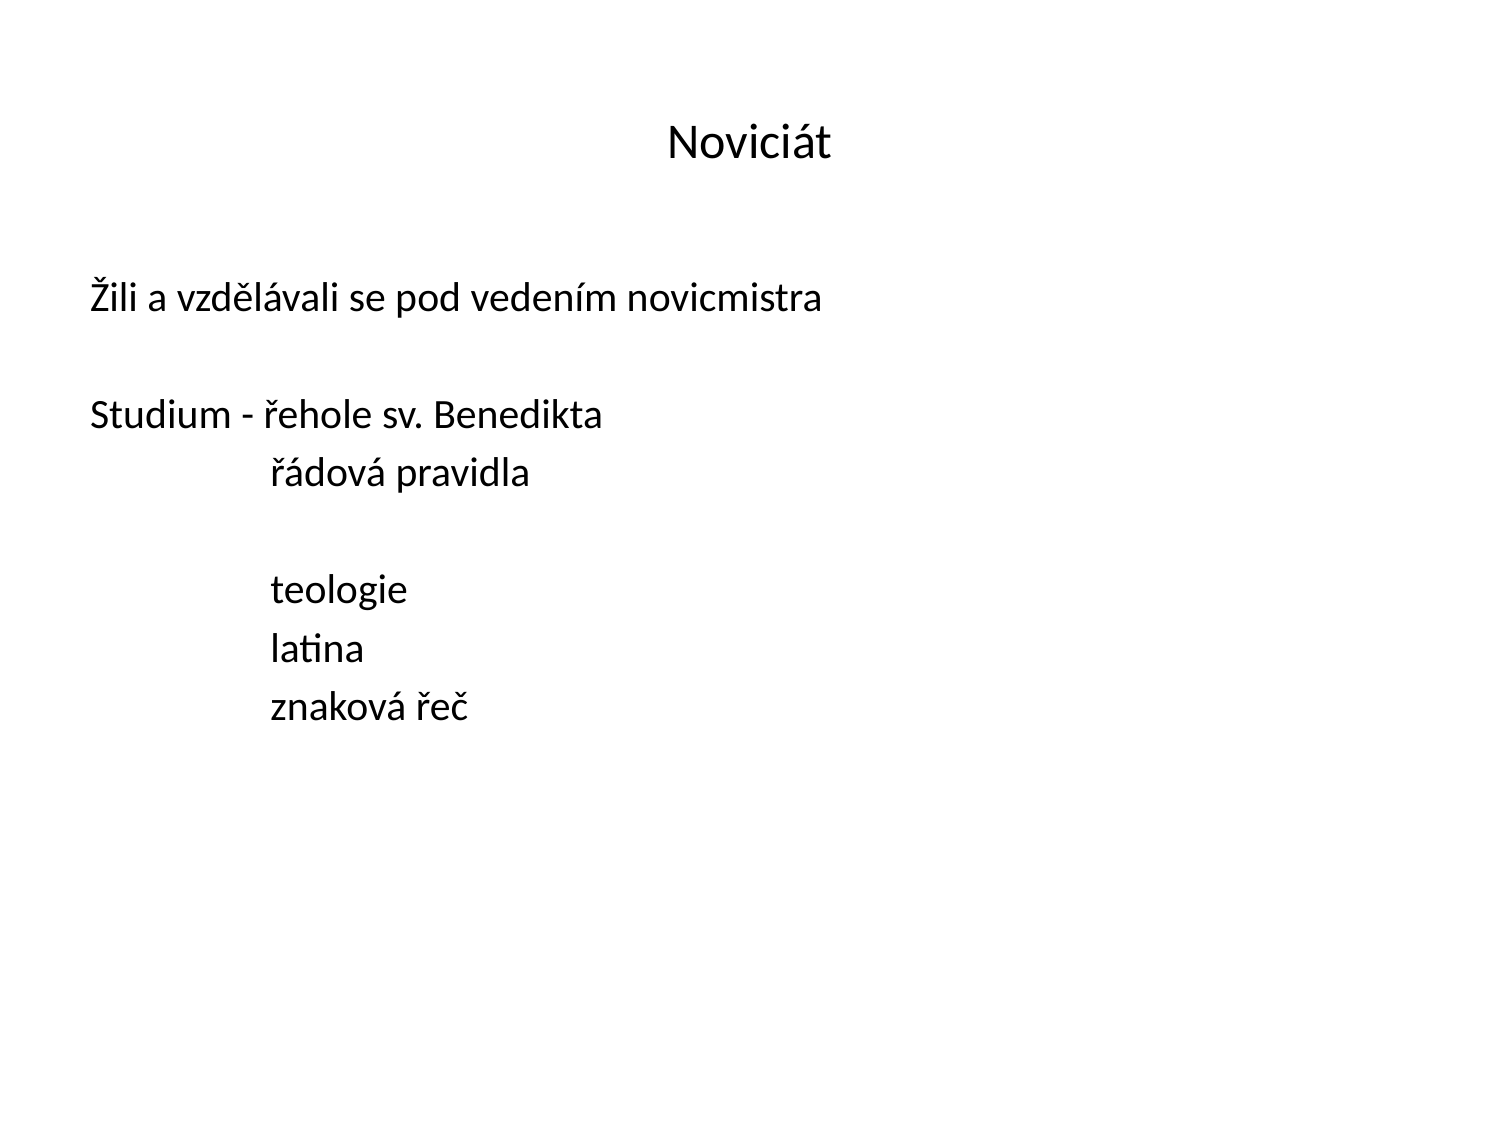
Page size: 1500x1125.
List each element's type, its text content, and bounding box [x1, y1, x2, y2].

title Noviciát [75, 45, 1425, 233]
list Žili a vzdělávali se pod vedením novicmistra Studium - řehole sv. Benedikta řádová pravidla teologie latina znaková řeč [75, 262, 1425, 1005]
